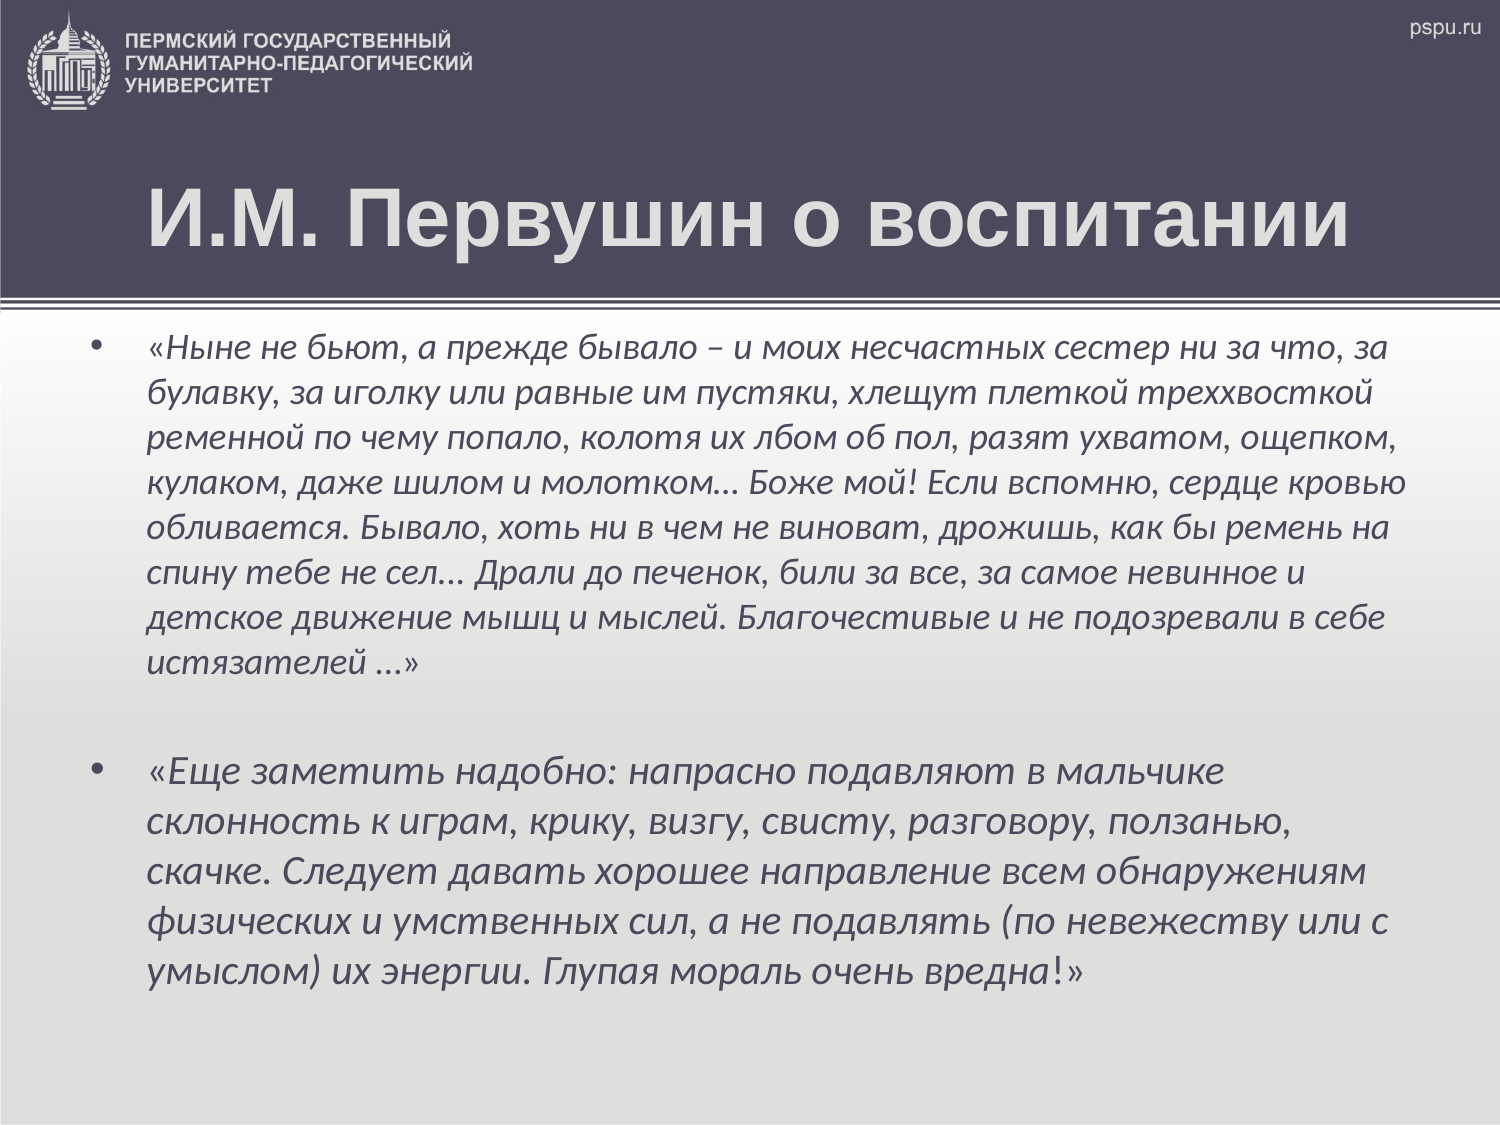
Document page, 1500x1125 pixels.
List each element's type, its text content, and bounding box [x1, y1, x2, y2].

list «Ныне не бьют, а прежде бывало – и моих несчастных сестер ни за что, за булавку, за иголку или равные им пустяки, хлещут плеткой треххвосткой ременной по чему попало, колотя их лбом об пол, разят ухватом, ощепком, кулаком, даже шилом и молотком… Боже мой! Если вспомню, сердце кровью обливается. Бывало, хоть ни в чем не виноват, дрожишь, как бы ремень на спину тебе не сел... Драли до печенок, били за все, за самое невинное и детское движение мышц и мыслей. Благочестивые и не подозревали в себе истязателей …» «Еще заметить надобно: напрасно подавляют в мальчике склонность к играм, крику, визгу, свисту, разговору, ползанью, скачке. Следует давать хорошее направление всем обнаружениям физических и умственных сил, а не подавлять (по невежеству или с умыслом) их энергии. Глупая мораль очень вредна!» [74, 314, 1426, 1006]
picture [0, 0, 1500, 1125]
title И.М. Первушин о воспитании [76, 125, 1424, 302]
